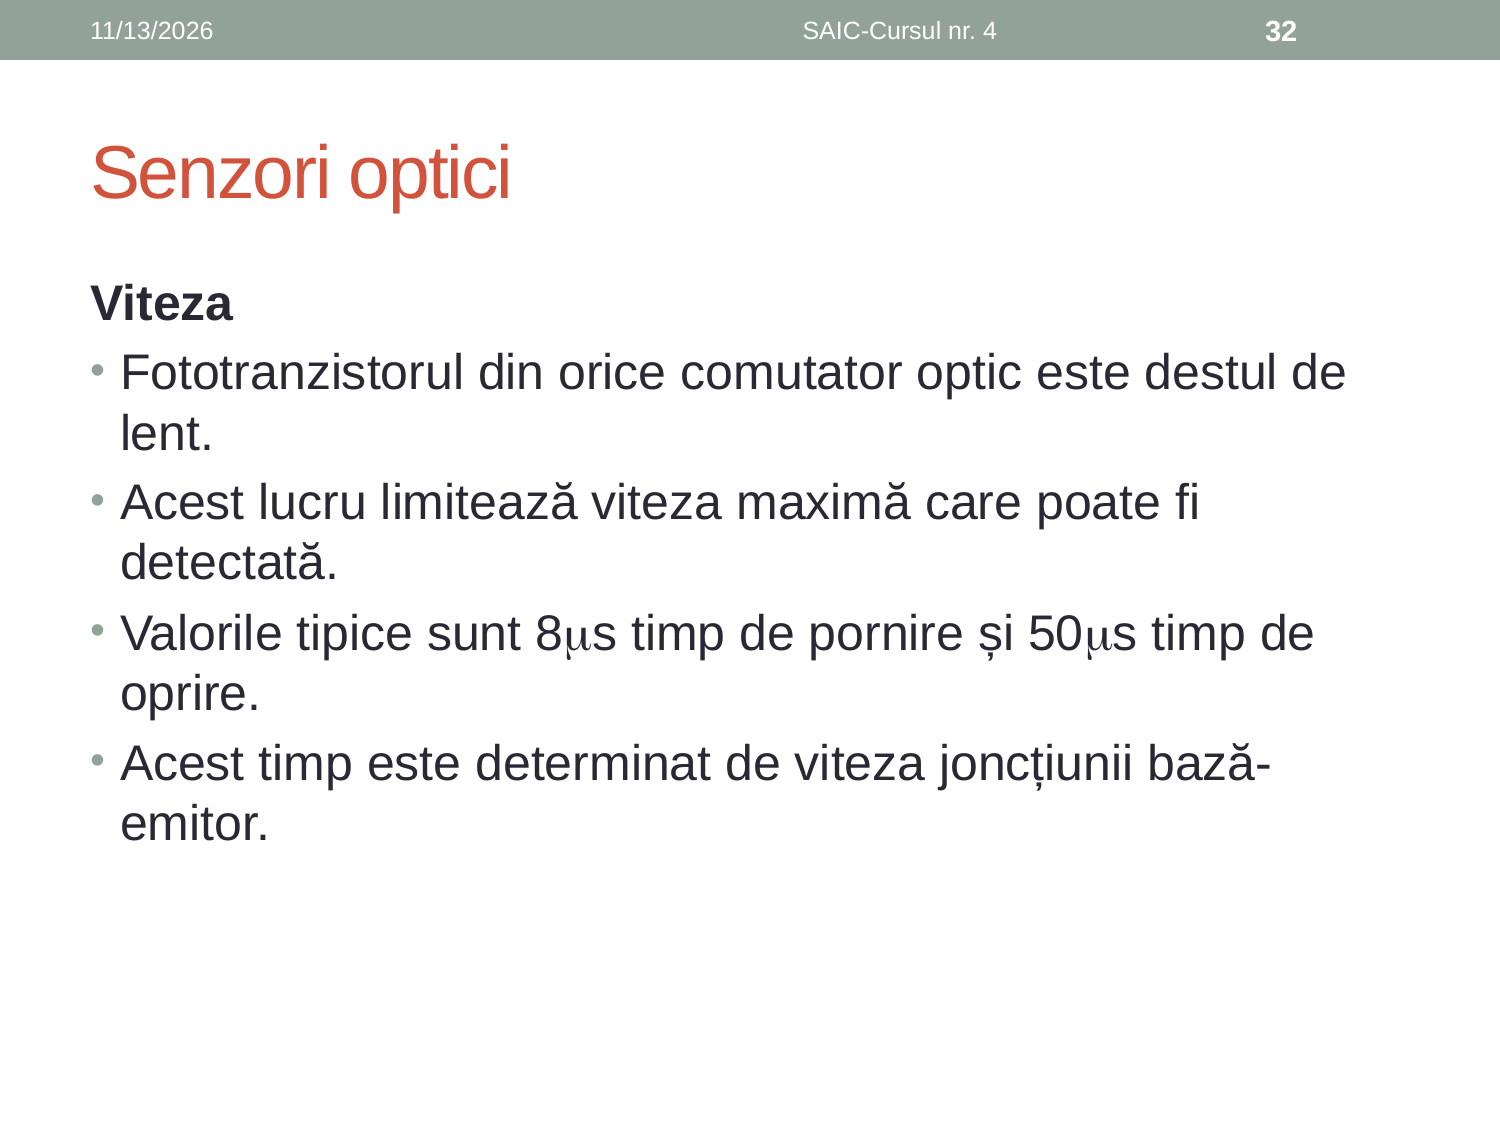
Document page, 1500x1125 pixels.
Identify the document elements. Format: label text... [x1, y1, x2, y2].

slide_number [75, 3, 550, 57]
title Senzori optici [75, 87, 1425, 250]
slide_number 32 [1250, 3, 1425, 57]
list Viteza Fototranzistorul din orice comutator optic este destul de lent. Acest lucru limitează viteza maximă care poate fi detectată. Valorile tipice sunt 8s timp de pornire și 50s timp de oprire. Acest timp este determinat de viteza joncțiunii bază-emitor. [75, 262, 1425, 1063]
footer SAIC-Cursul nr. 4 [562, 3, 1238, 57]
